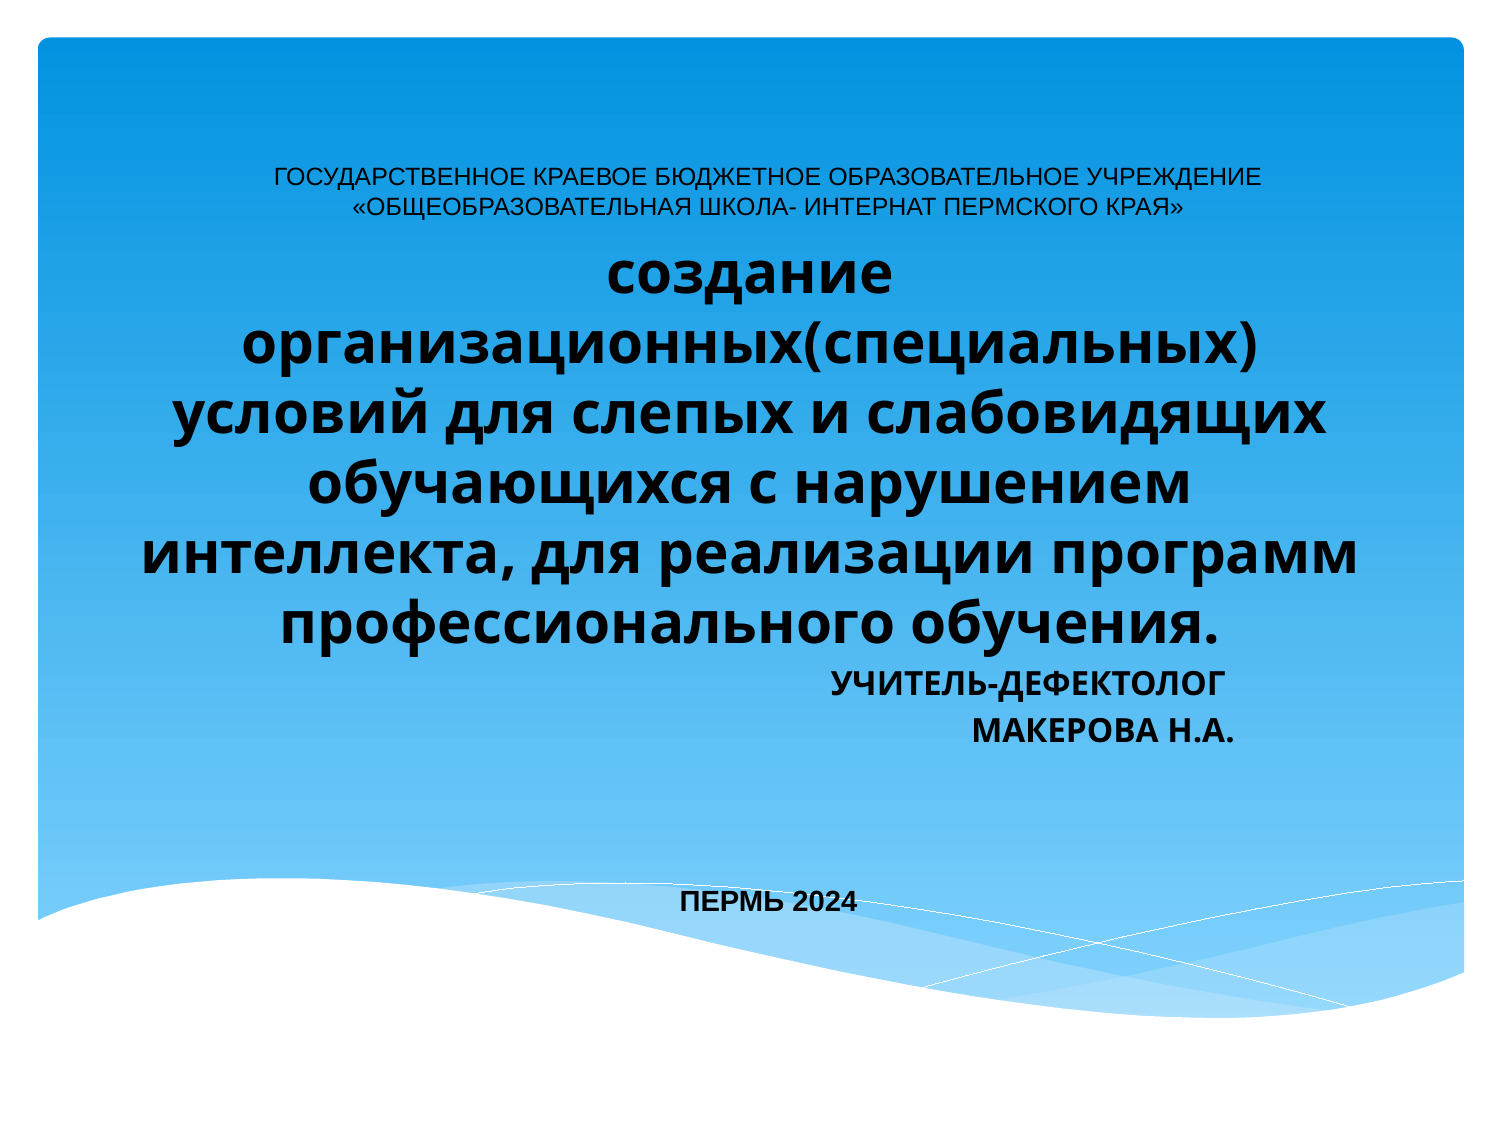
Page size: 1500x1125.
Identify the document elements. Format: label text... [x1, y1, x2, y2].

text_box ПЕРМЬ 2024 [549, 874, 988, 925]
title создание организационных(специальных) условий для слепых и слабовидящих обучающихся с нарушением интеллекта, для реализации программ профессионального обучения. [112, 262, 1388, 663]
text_box ГОСУДАРСТВЕННОЕ КРАЕВОЕ БЮДЖЕТНОЕ ОБРАЗОВАТЕЛЬНОЕ УЧРЕЖДЕНИЕ «ОБЩЕОБРАЗОВАТЕЛЬНАЯ ШКОЛА- ИНТЕРНАТ ПЕРМСКОГО КРАЯ» [199, 153, 1338, 258]
subtitle УЧИТЕЛЬ-ДЕФЕКТОЛОГ МАКЕРОВА Н.А. [662, 618, 1250, 725]
